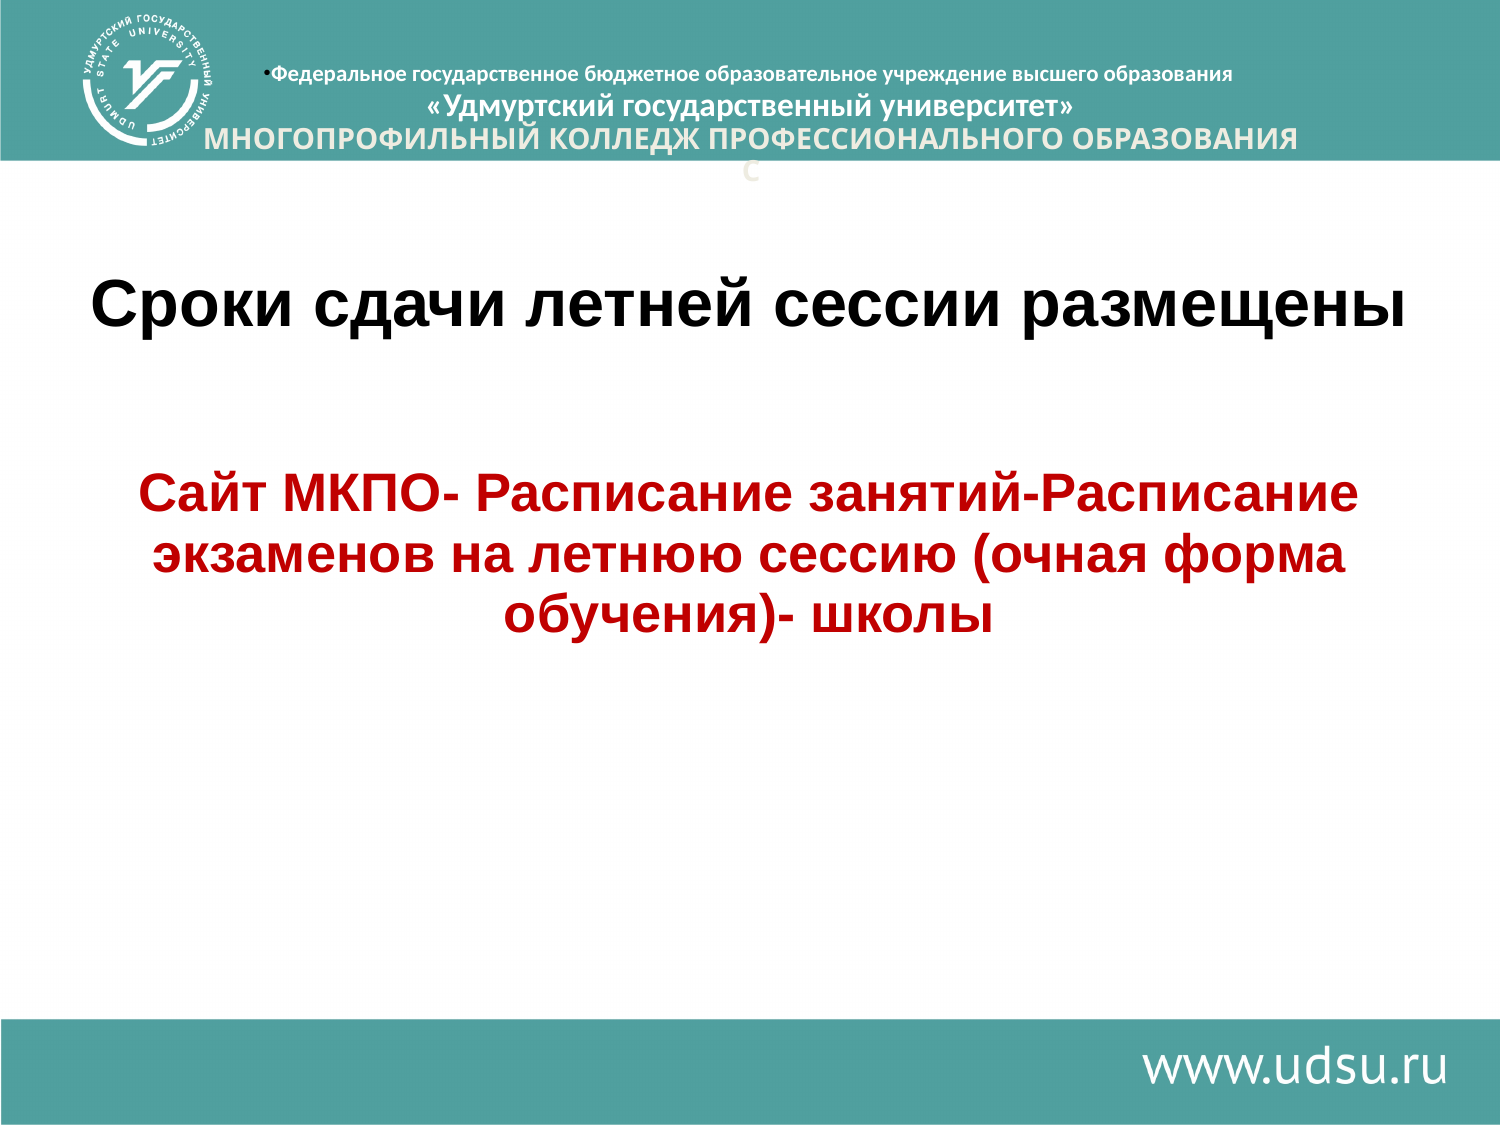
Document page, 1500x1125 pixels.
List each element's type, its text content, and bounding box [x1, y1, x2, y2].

title Федеральное государственное бюджетное образовательное учреждение высшего образования «Удмуртский государственный университет» МНОГОПРОФИЛЬНЫЙ КОЛЛЕДЖ ПРОФЕССИОНАЛЬНОГО ОБРАЗОВАНИЯ С [76, 30, 1426, 219]
list Сроки сдачи летней сессии размещены Сайт МКПО- Расписание занятий-Расписание экзаменов на летнюю сессию (очная форма обучения)- школы [74, 263, 1425, 1006]
picture [0, 0, 1500, 1125]
